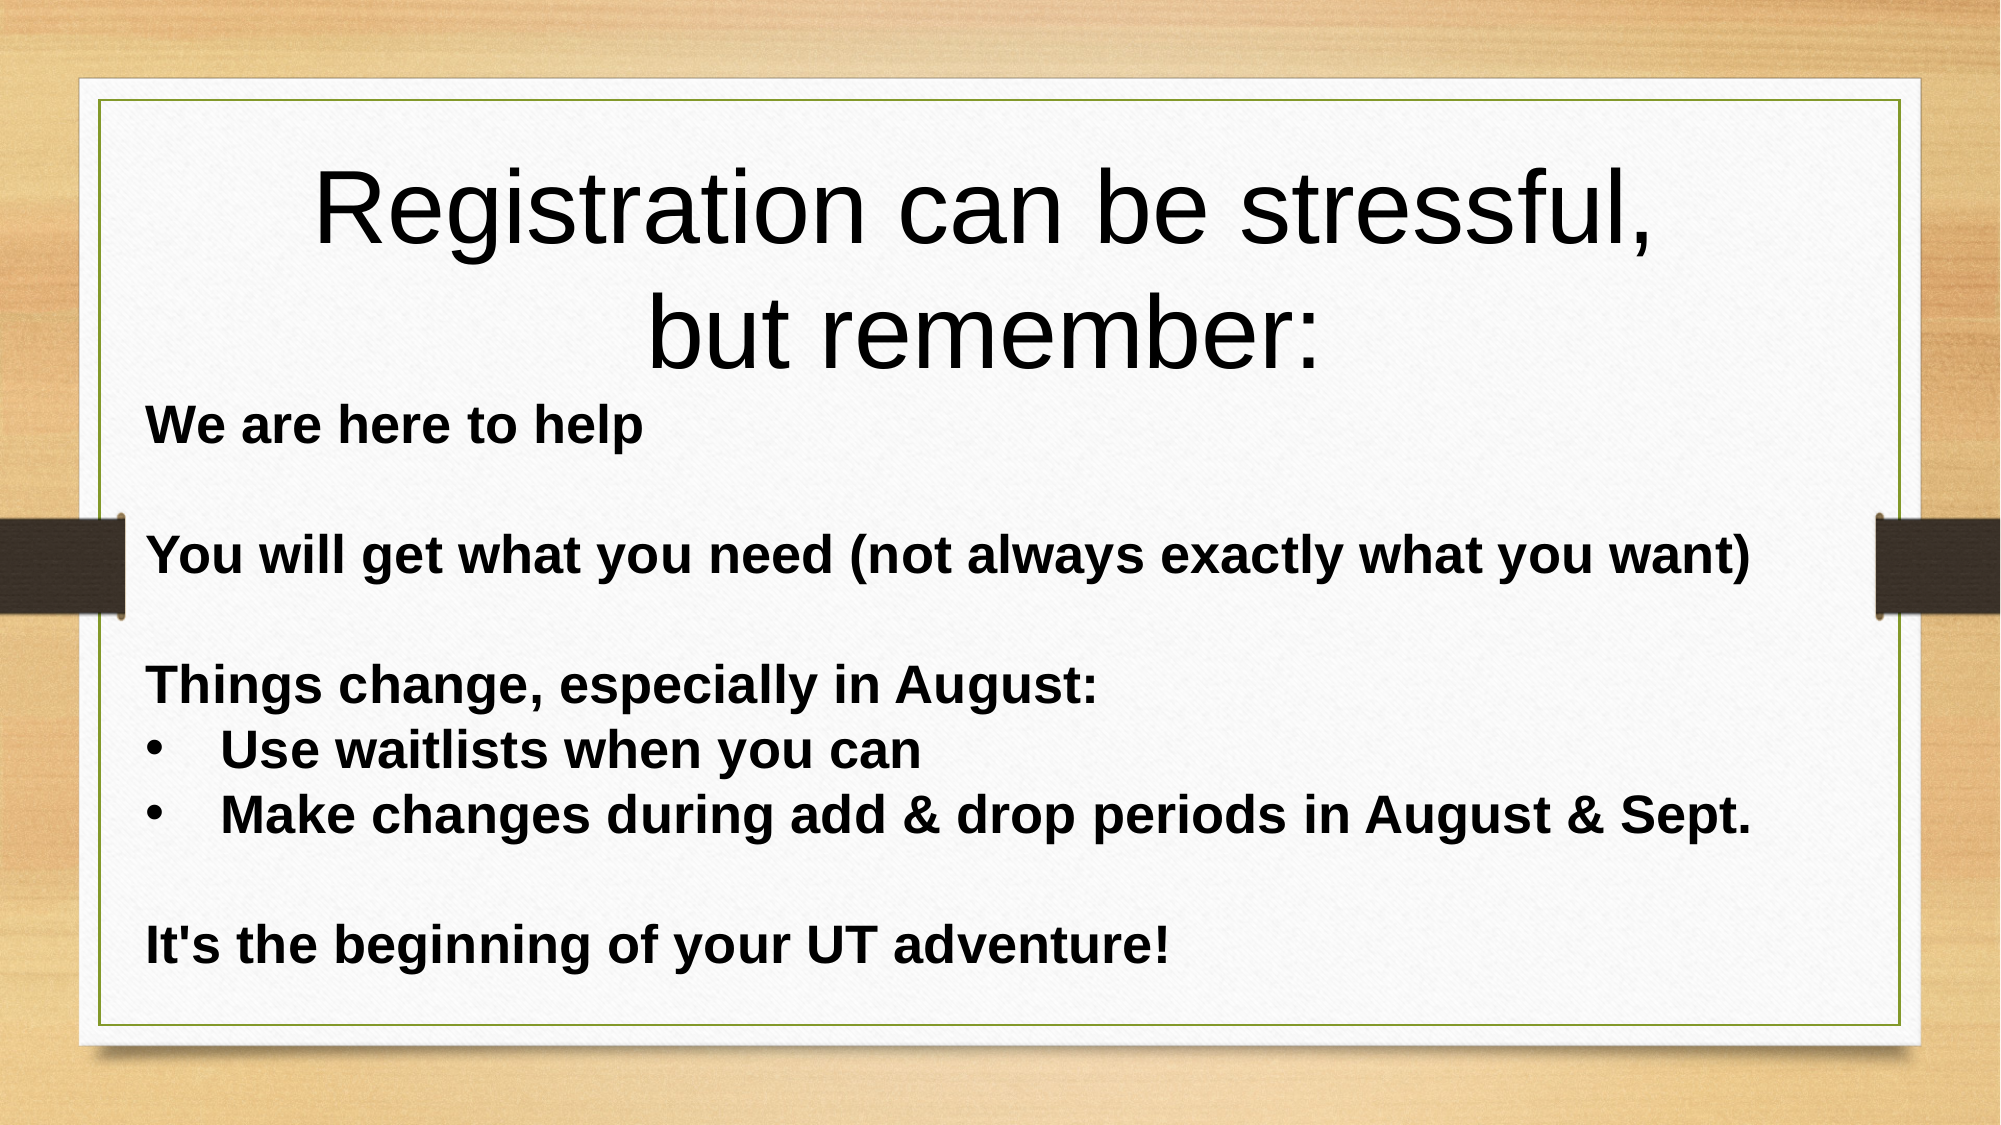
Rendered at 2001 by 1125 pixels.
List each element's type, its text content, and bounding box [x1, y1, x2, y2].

picture [0, 0, 2001, 1125]
text_box Registration can be stressful, but remember: We are here to help You will get what you need (not always exactly what you want) Things change, especially in August: Use waitlists when you can Make changes during add & drop periods in August & Sept. It's the beginning of your UT adventure! [130, 131, 1840, 982]
